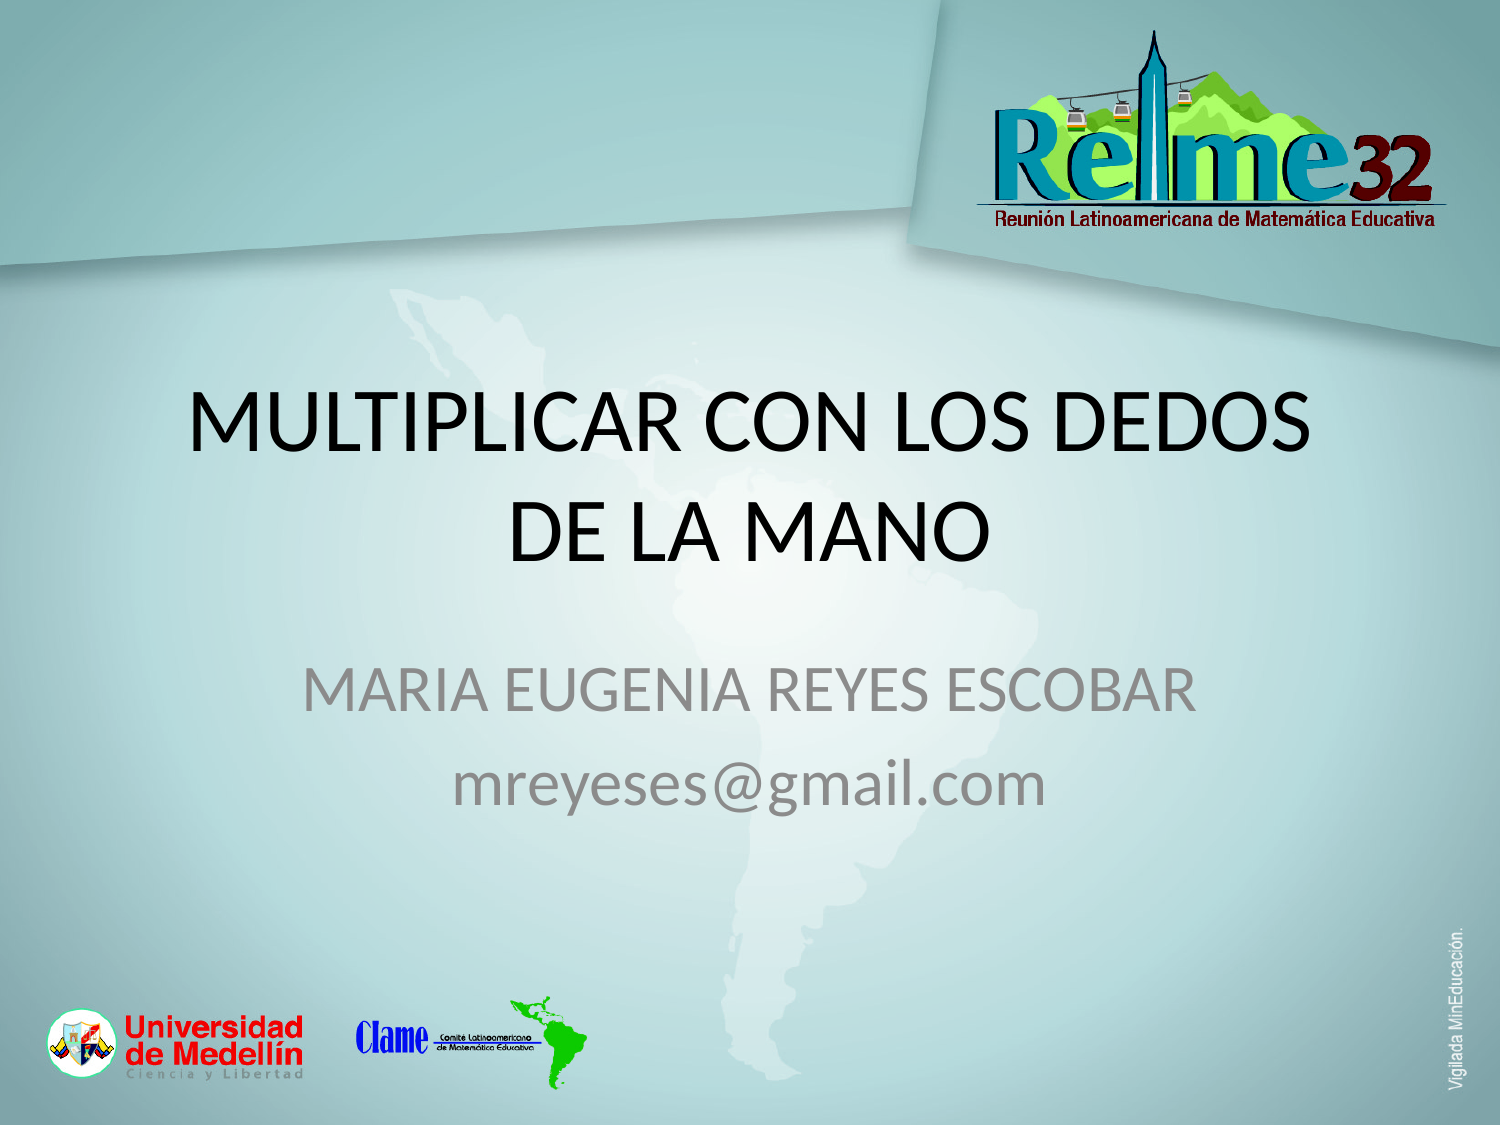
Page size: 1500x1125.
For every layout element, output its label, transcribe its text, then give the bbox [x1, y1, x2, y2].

picture [0, 0, 1500, 1125]
subtitle MARIA EUGENIA REYES ESCOBAR mreyeses@gmail.com [225, 637, 1275, 925]
title MULTIPLICAR CON LOS DEDOS DE LA MANO [112, 349, 1388, 591]
